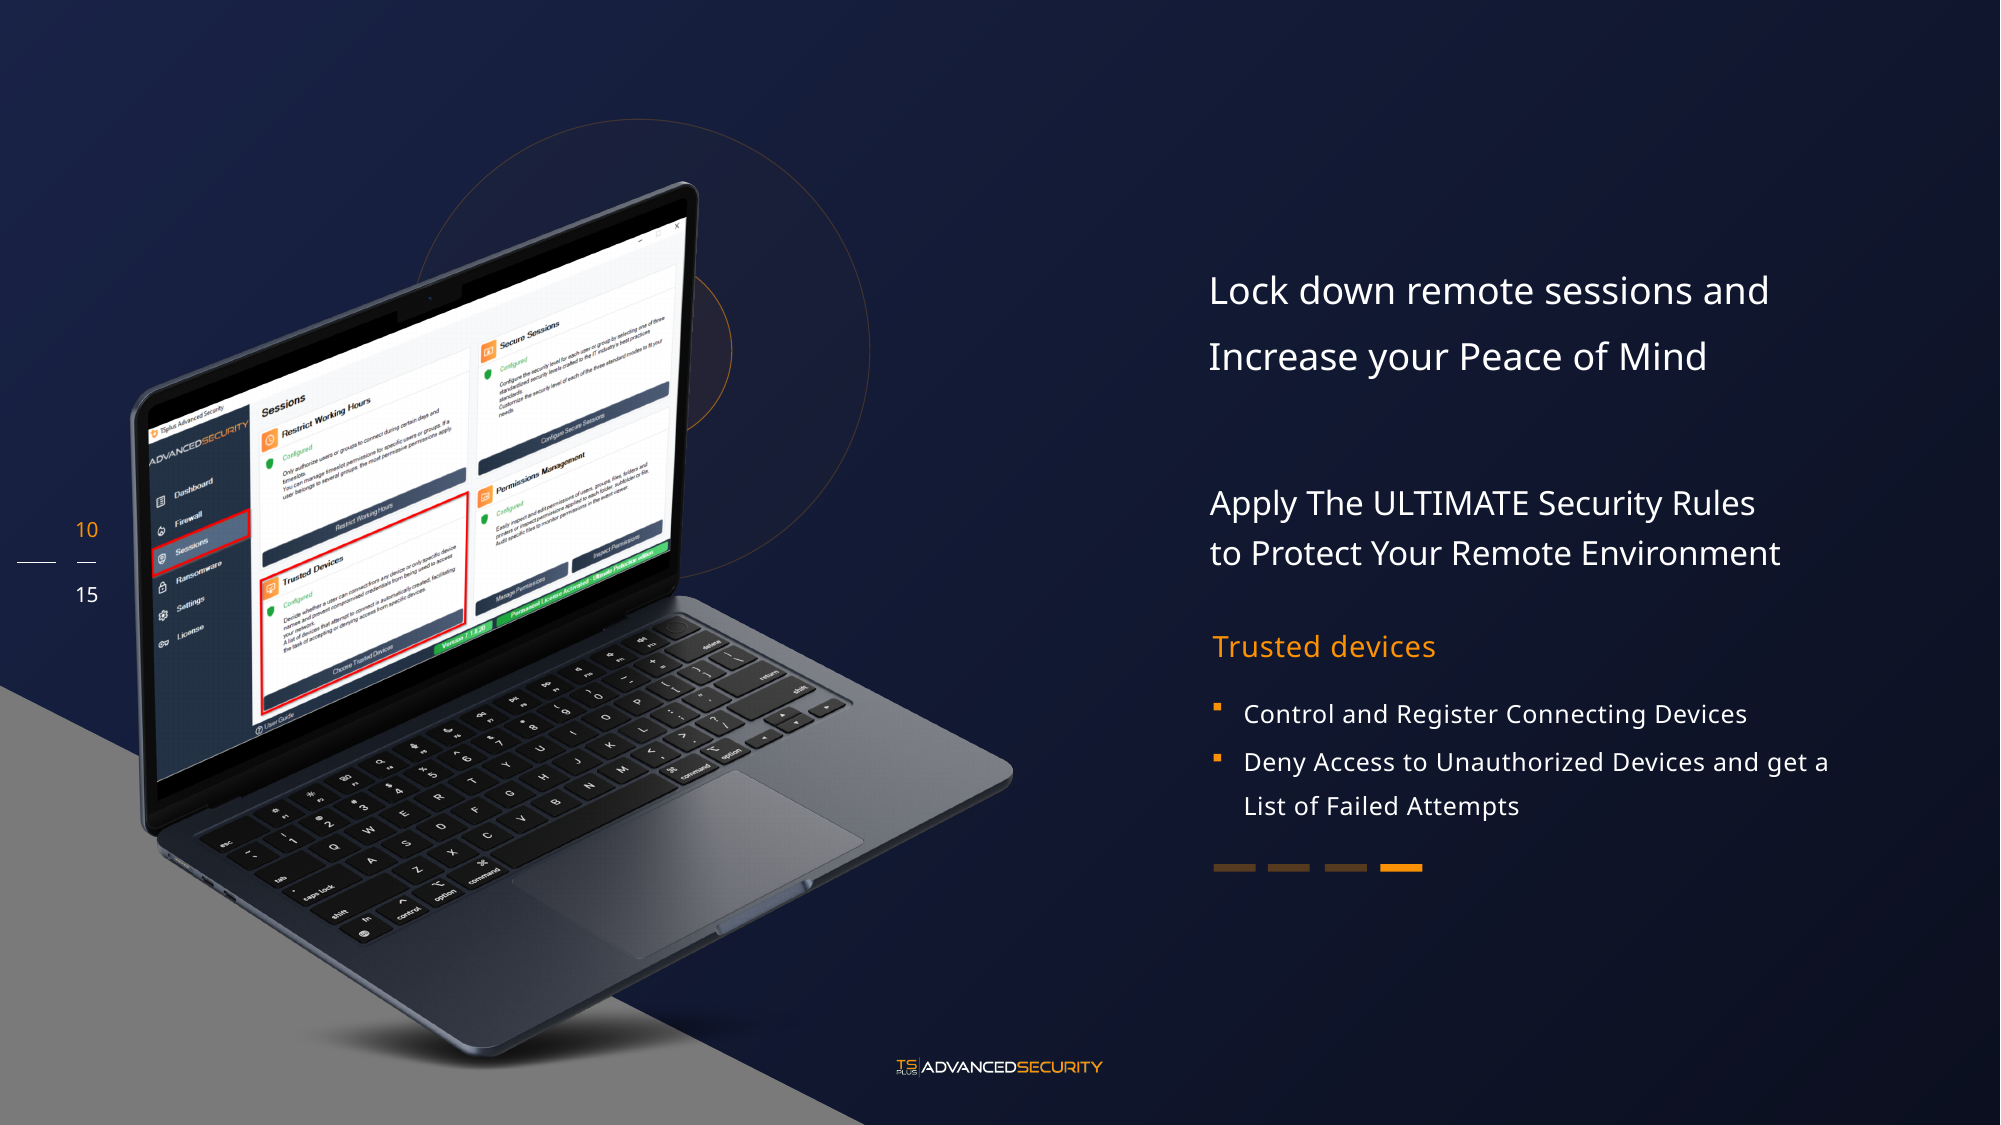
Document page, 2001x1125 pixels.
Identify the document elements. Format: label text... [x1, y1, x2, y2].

text_box Trusted devices [1251, 625, 1798, 664]
text_box [1251, 863, 1257, 873]
text_box [1324, 863, 1368, 873]
picture [0, 63, 1251, 1125]
text_box [1379, 863, 1423, 873]
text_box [895, 1056, 1105, 1079]
text_box [1267, 863, 1311, 873]
text_box Control and Register Connecting Devices Deny Access to Unauthorized Devices and get a List of Failed Attempts [1251, 680, 1866, 821]
text_box Apply The ULTIMATE Security Rules to Protect Your Remote Environment [1251, 472, 1903, 573]
text_box Lock down remote sessions and Increase your Peace of Mind [1251, 237, 1866, 386]
